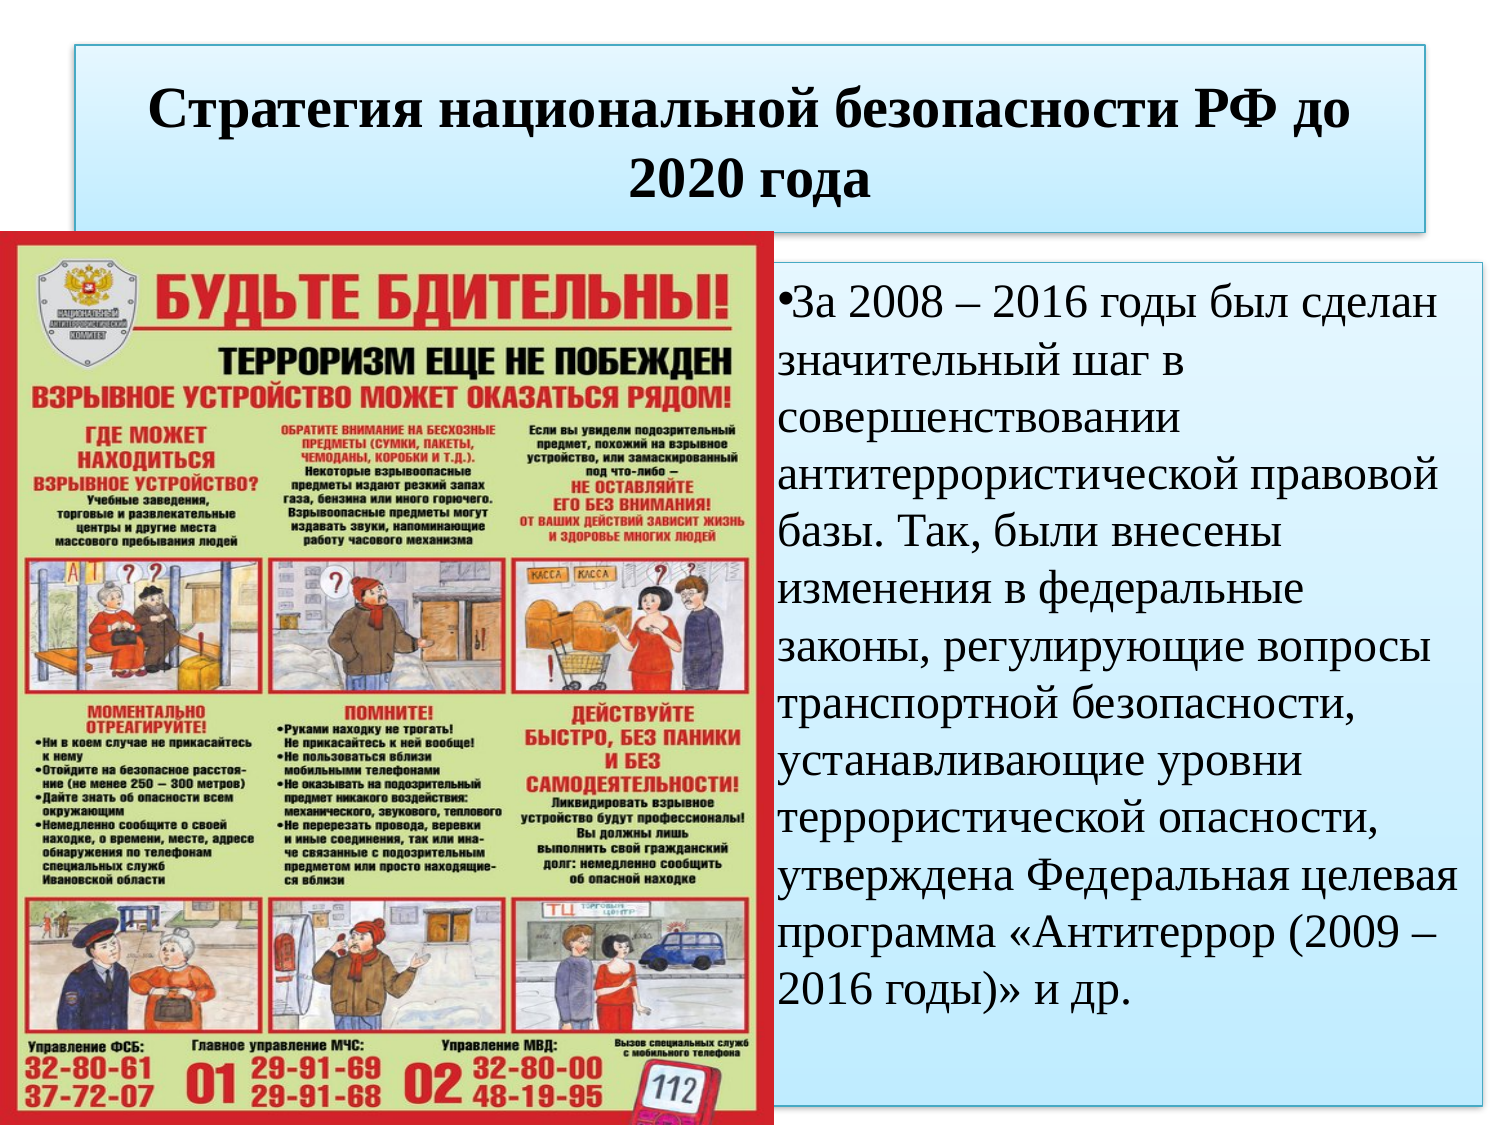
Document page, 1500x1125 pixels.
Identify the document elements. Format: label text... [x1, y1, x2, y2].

title Стратегия национальной безопасности РФ до 2020 года [74, 44, 1426, 233]
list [0, 231, 774, 1125]
list За 2008 – 2016 годы был сделан значительный шаг в совершенствовании антитеррористической правовой базы. Так, были внесены изменения в федеральные законы, регулирующие вопросы транспортной безопасности, устанавливающие уровни террористической опасности, утверждена Федеральная целевая программа «Антитеррор (2009 – 2016 годы)» и др. [777, 262, 1483, 1107]
